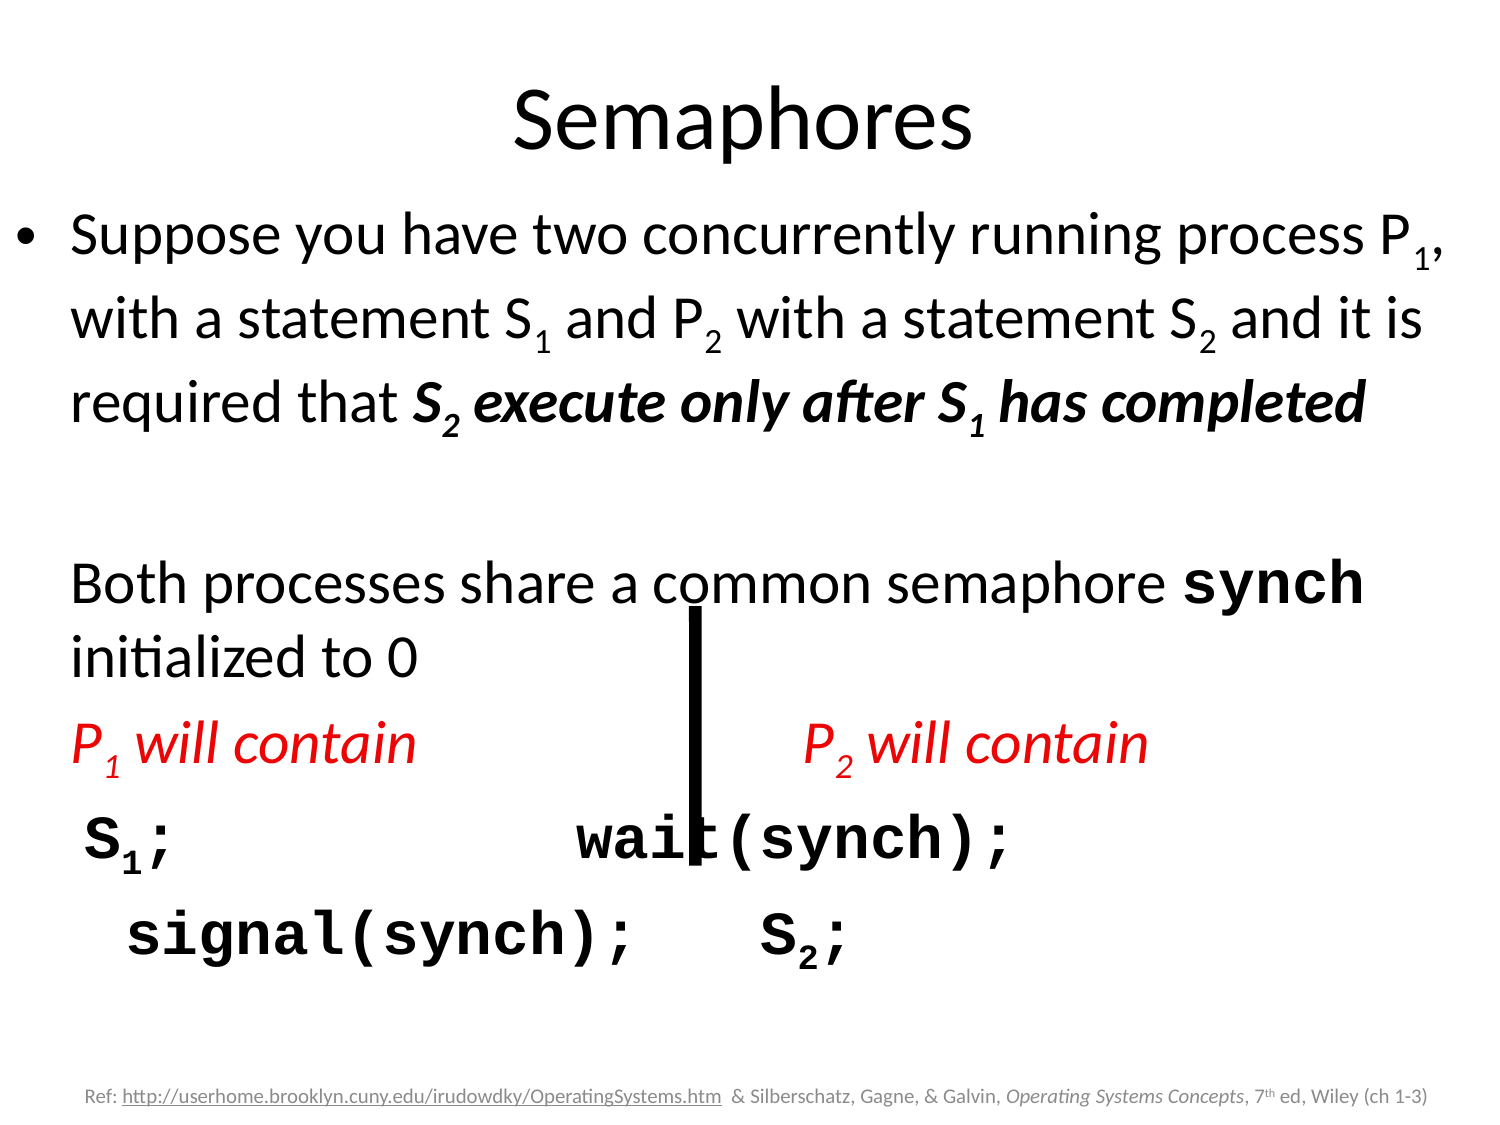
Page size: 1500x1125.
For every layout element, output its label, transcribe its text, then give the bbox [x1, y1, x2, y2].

footer Ref: http://userhome.brooklyn.cuny.edu/irudowdky/OperatingSystems.htm & Silberschatz, Gagne, & Galvin, Operating Systems Concepts, 7th ed, Wiley (ch 1-3) [37, 1065, 1475, 1125]
list Suppose you have two concurrently running process P1, with a statement S1 and P2 with a statement S2 and it is required that S2 execute only after S1 has completed Both processes share a common semaphore synch initialized to 0 P1 will contain P2 will contain S1; wait(synch); signal(synch); S2; [0, 186, 1472, 1000]
title Semaphores [31, 19, 1457, 186]
